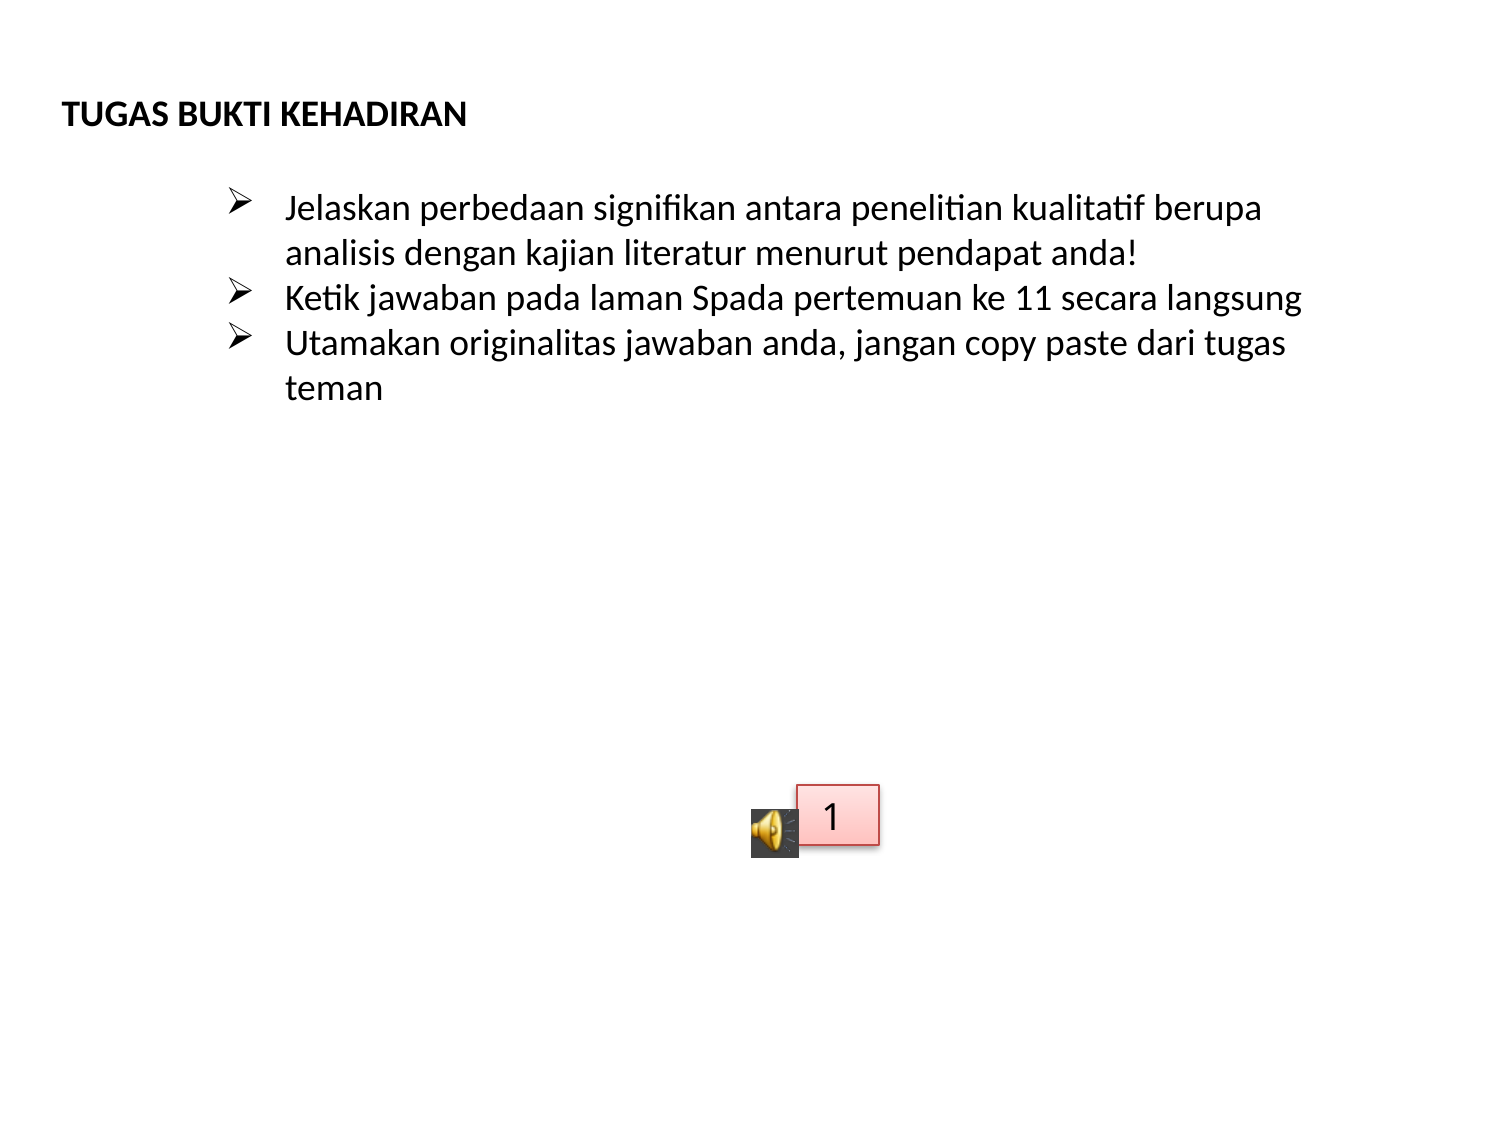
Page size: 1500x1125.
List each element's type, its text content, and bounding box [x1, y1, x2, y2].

text_box 1 [796, 784, 880, 846]
picture [749, 808, 801, 859]
text_box TUGAS BUKTI KEHADIRAN [46, 81, 504, 142]
text_box Jelaskan perbedaan signifikan antara penelitian kualitatif berupa analisis dengan kajian literatur menurut pendapat anda! Ketik jawaban pada laman Spada pertemuan ke 11 secara langsung Utamakan originalitas jawaban anda, jangan copy paste dari tugas teman [210, 175, 1360, 416]
